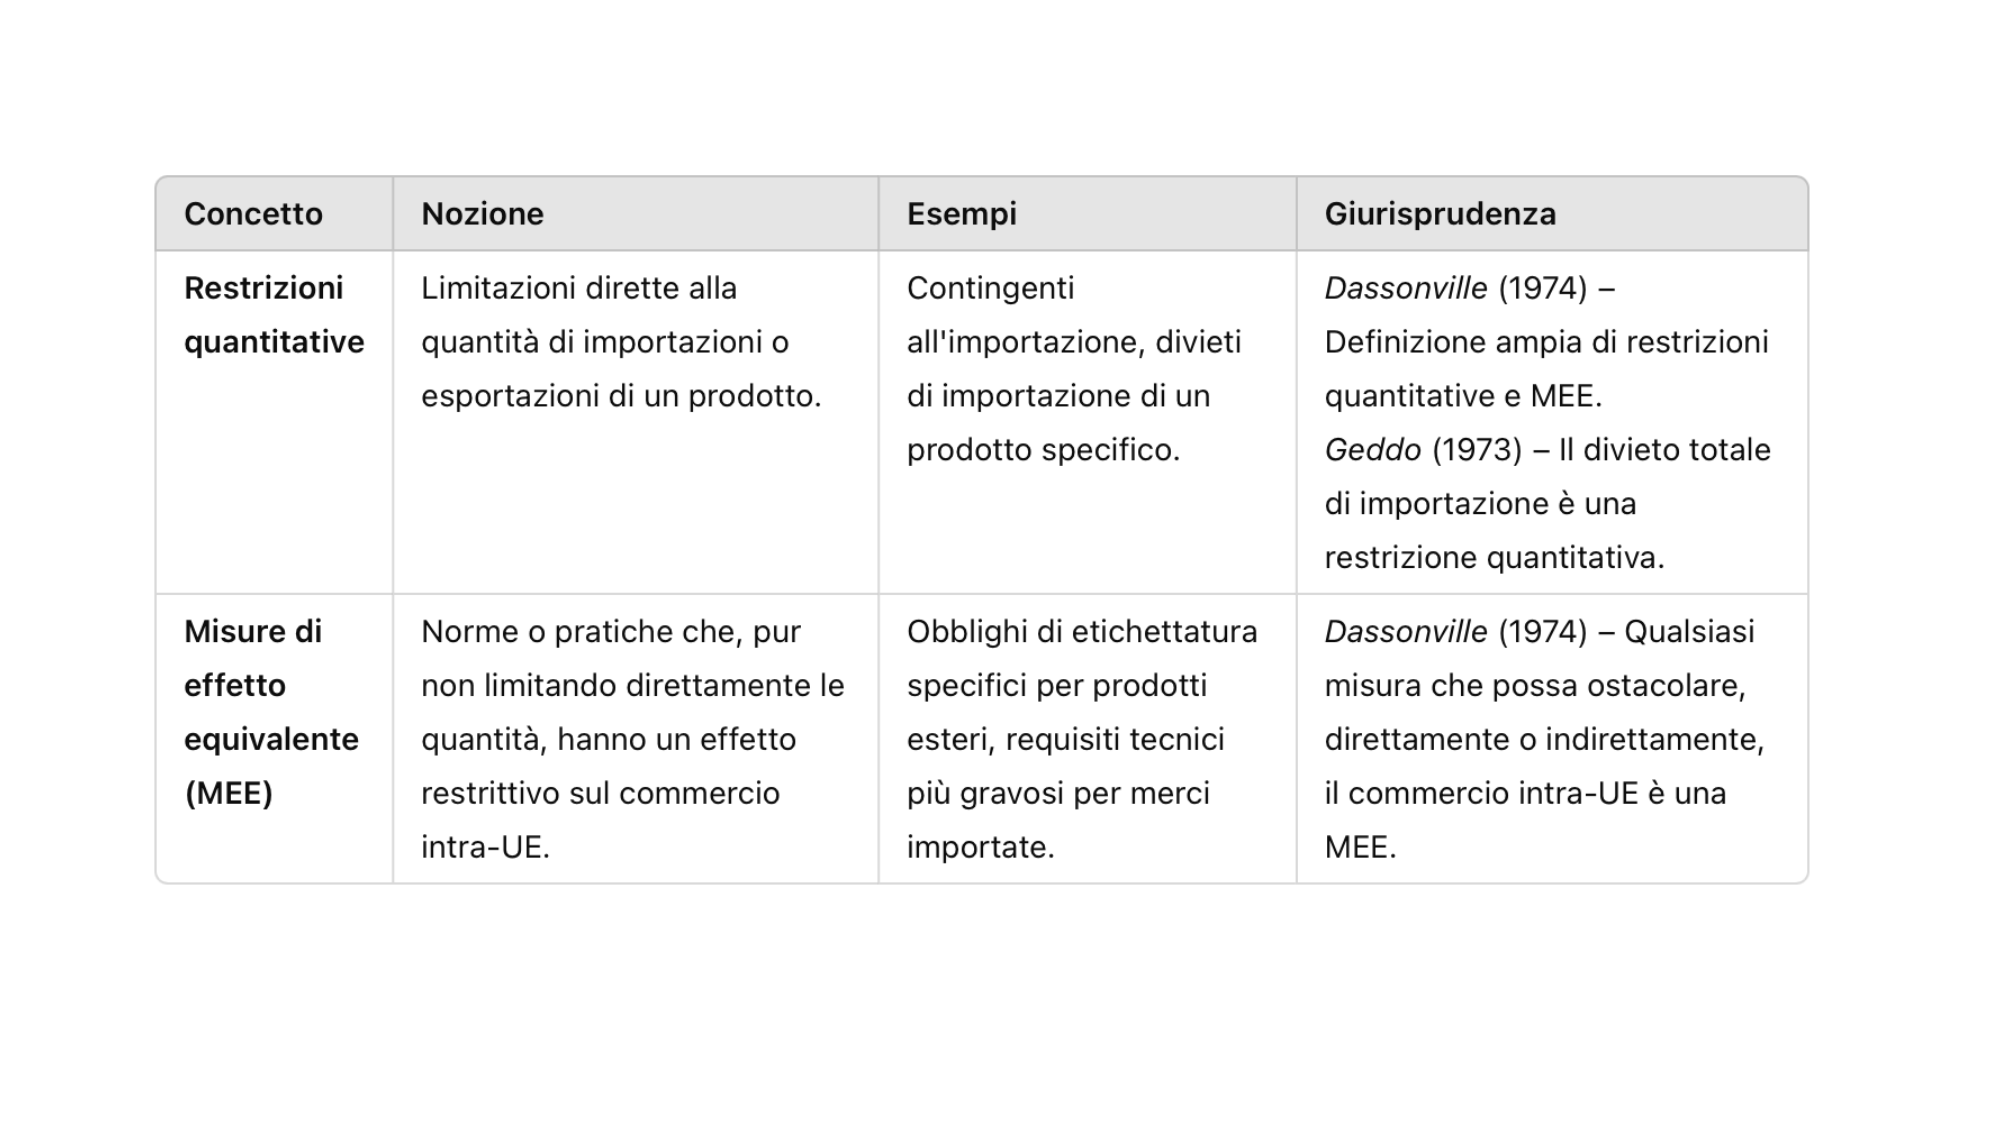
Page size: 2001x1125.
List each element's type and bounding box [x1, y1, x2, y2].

list [105, 164, 1895, 961]
